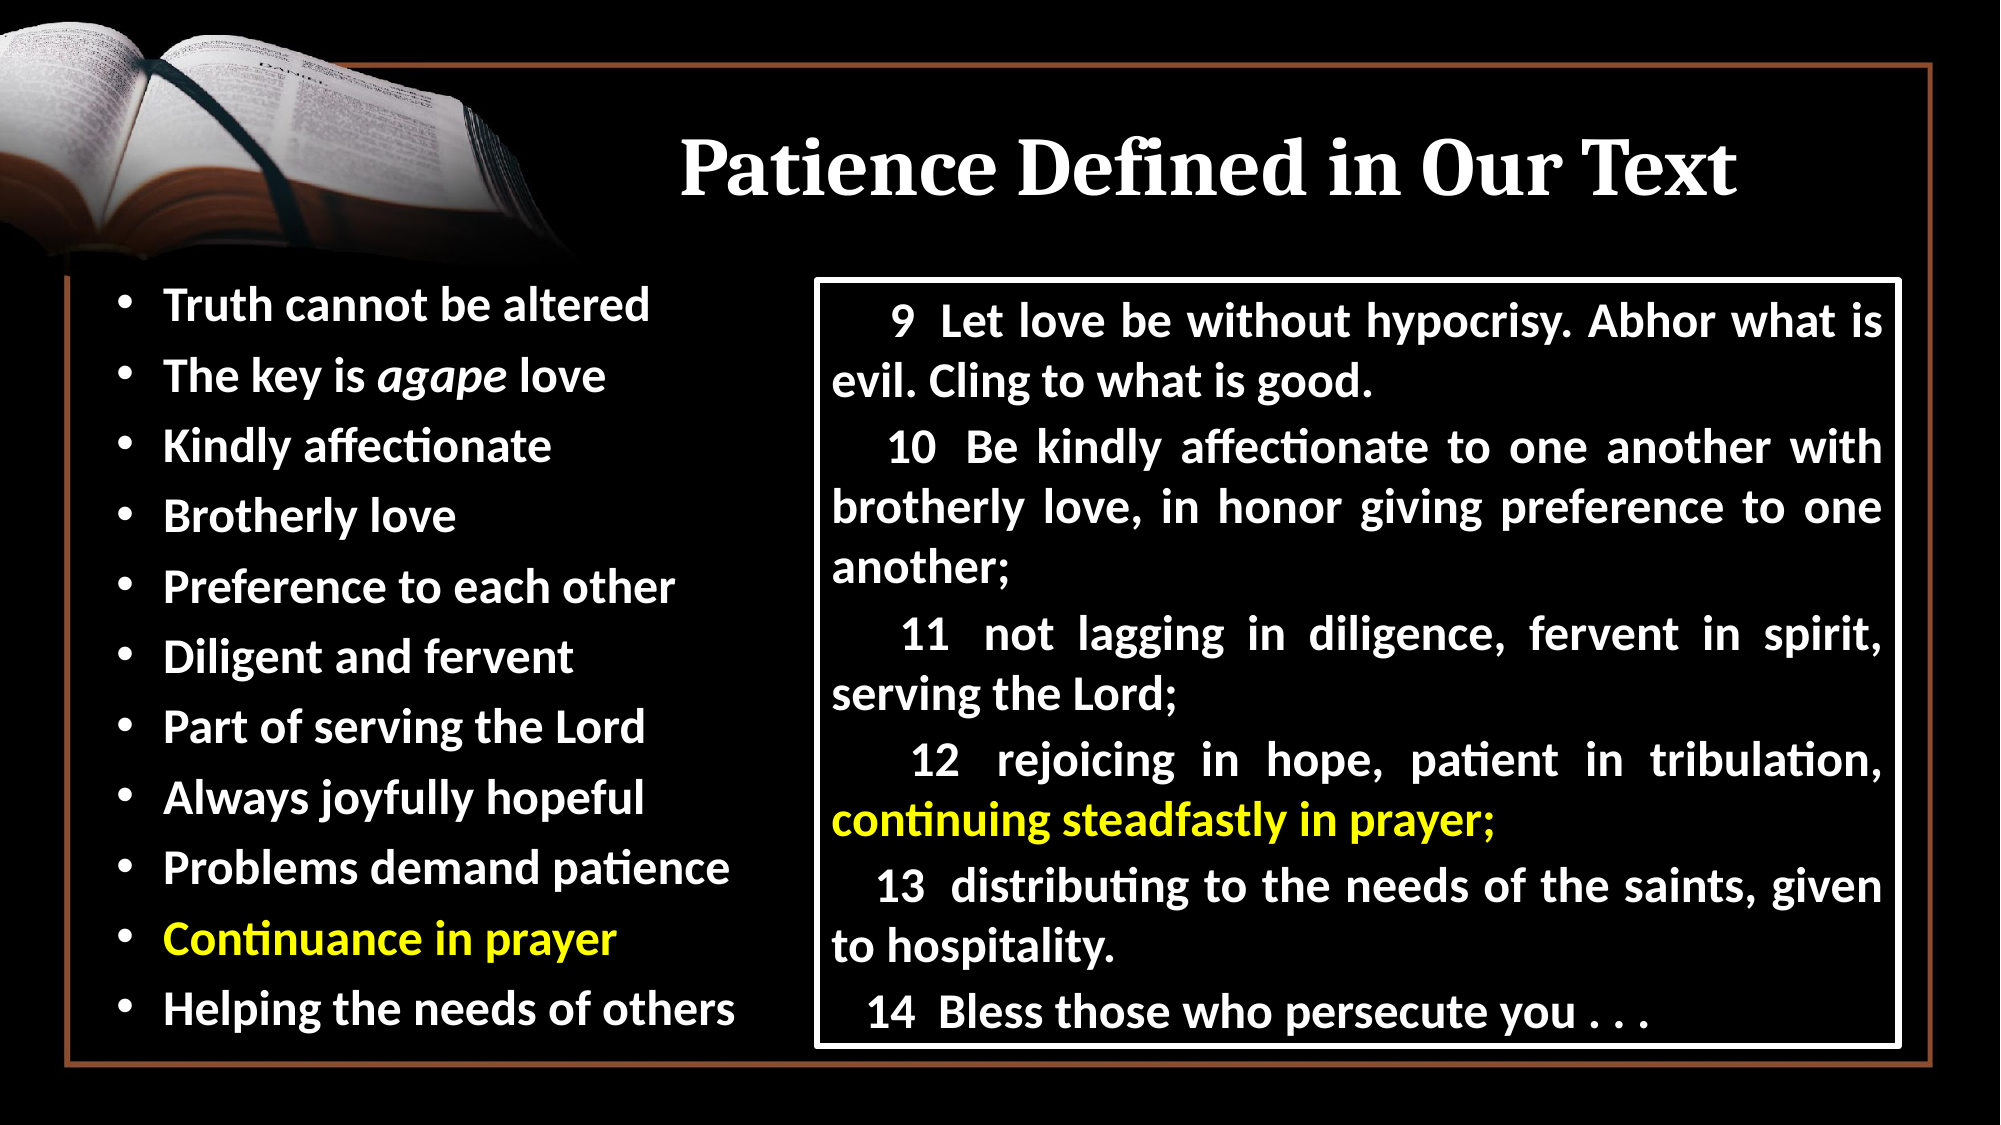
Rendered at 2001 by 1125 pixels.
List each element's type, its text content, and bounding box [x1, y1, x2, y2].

picture [0, 0, 2000, 1125]
text_box 9 Let love be without hypocrisy. Abhor what is evil. Cling to what is good. 10 Be kindly affectionate to one another with brotherly love, in honor giving preference to one another; 11 not lagging in diligence, fervent in spirit, serving the Lord; 12 rejoicing in hope, patient in tribulation, continuing steadfastly in prayer; 13 distributing to the needs of the saints, given to hospitality. 14 Bless those who persecute you . . . [816, 280, 1899, 1047]
text_box Truth cannot be altered The key is agape love Kindly affectionate Brotherly love Preference to each other Diligent and fervent Part of serving the Lord Always joyfully hopeful Problems demand patience Continuance in prayer Helping the needs of others [101, 264, 788, 1043]
title Patience Defined in Our Text [483, 74, 1935, 263]
